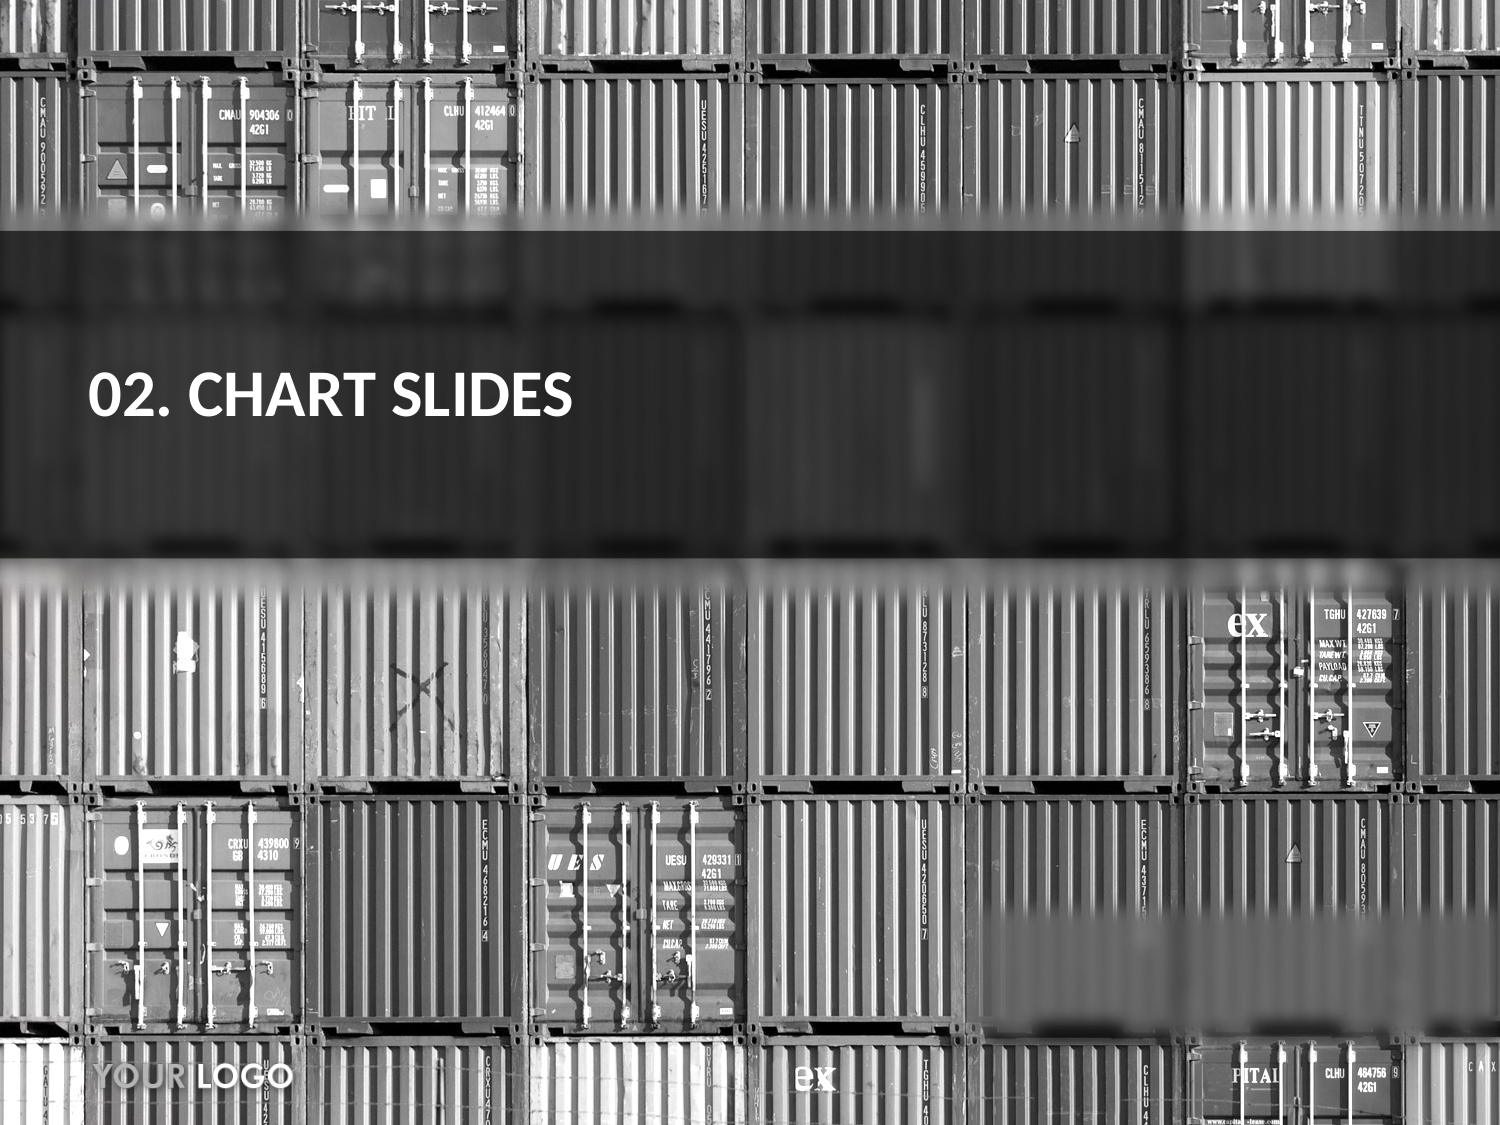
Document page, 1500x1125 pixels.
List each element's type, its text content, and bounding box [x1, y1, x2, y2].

list 02. CHART SLIDES [73, 342, 1373, 461]
picture [0, 0, 1500, 1125]
